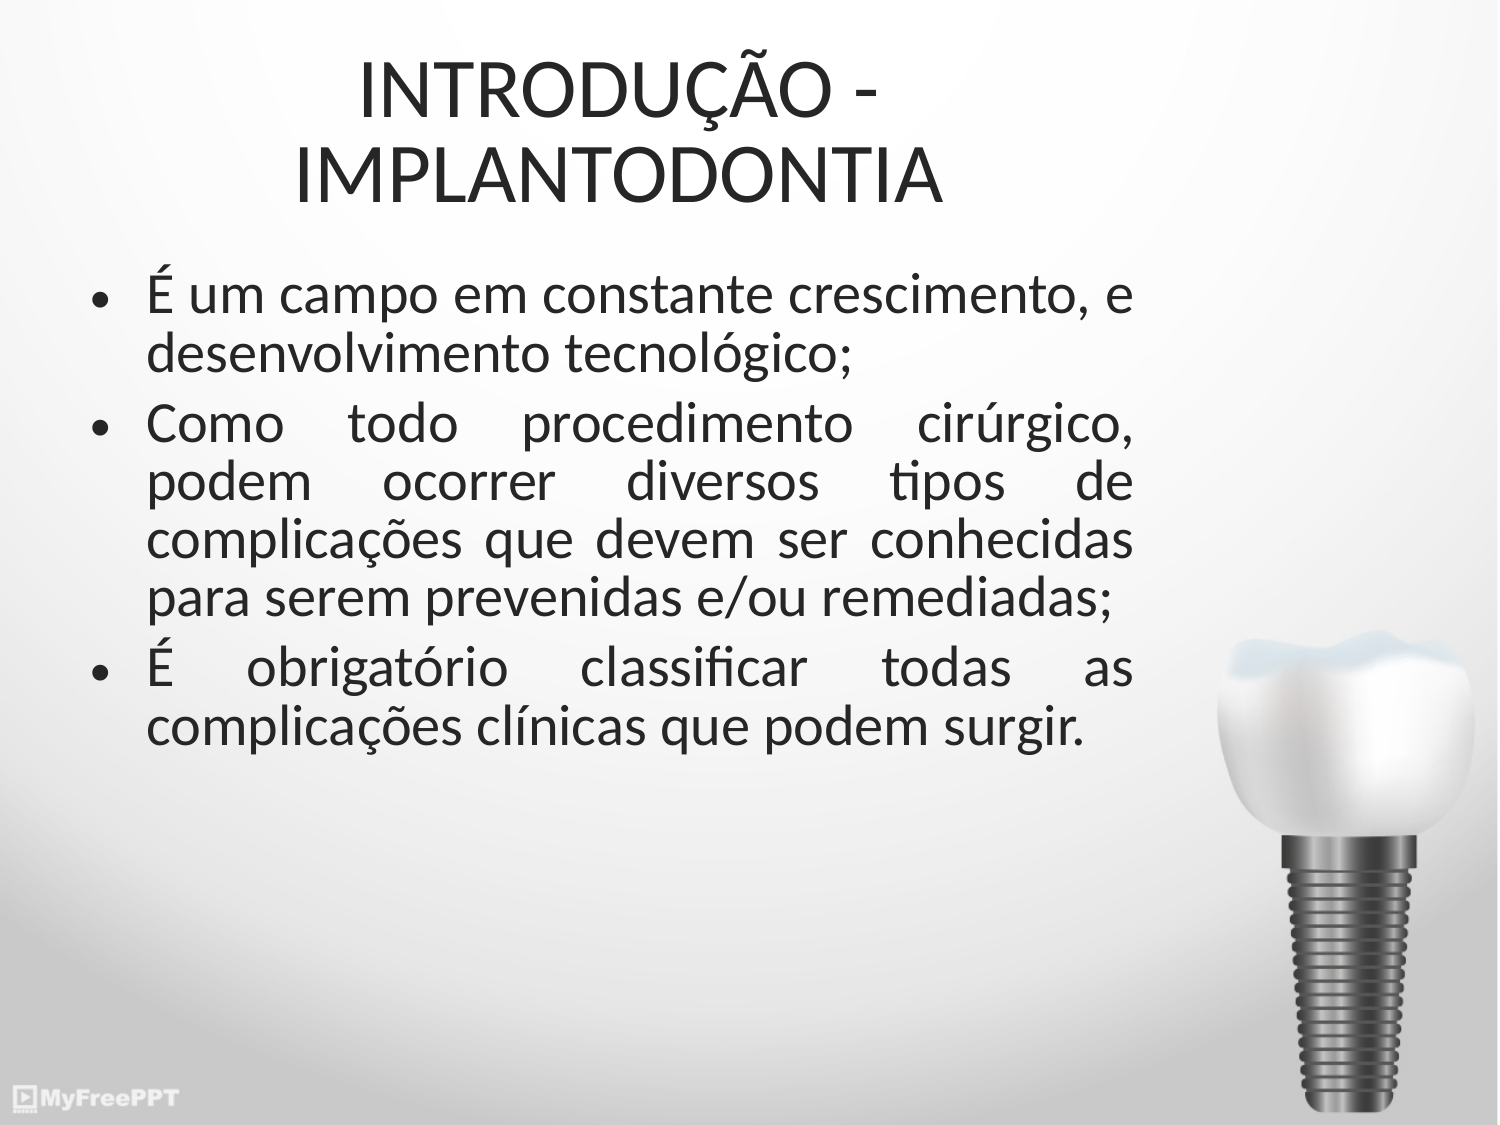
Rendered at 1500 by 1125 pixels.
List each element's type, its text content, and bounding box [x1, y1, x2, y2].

list É um campo em constante crescimento, e desenvolvimento tecnológico; Como todo procedimento cirúrgico, podem ocorrer diversos tipos de complicações que devem ser conhecidas para serem prevenidas e/ou remediadas; É obrigatório classificar todas as complicações clínicas que podem surgir. [75, 262, 1150, 1005]
title INTRODUÇÃO - IMPLANTODONTIA [75, 45, 1163, 233]
picture [0, 0, 1500, 1125]
